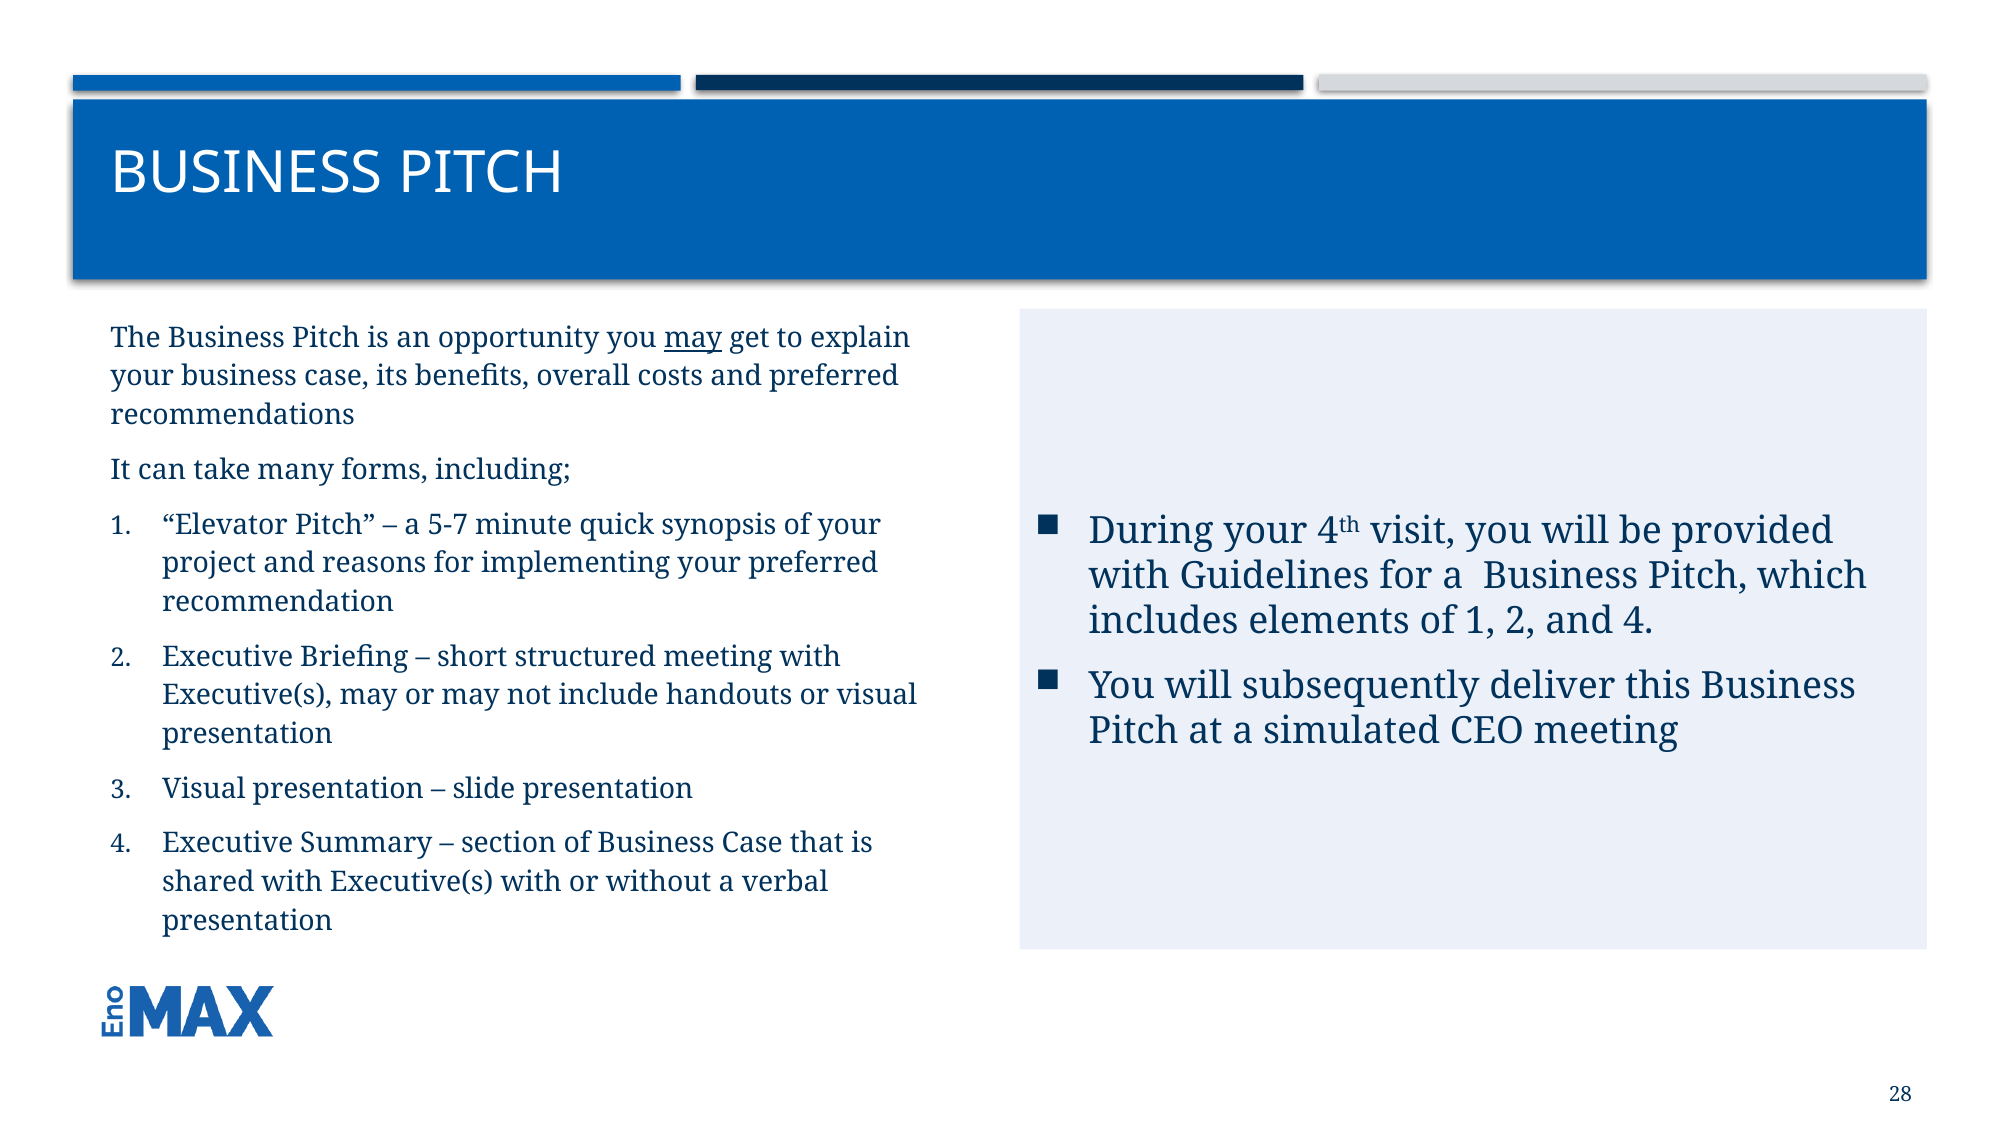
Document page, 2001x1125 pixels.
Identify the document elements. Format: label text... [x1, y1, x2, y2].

title Business Pitch [95, 119, 1905, 282]
slide_number 28 [1754, 1065, 1927, 1125]
list During your 4th visit, you will be provided with Guidelines for a Business Pitch, which includes elements of 1, 2, and 4. You will subsequently deliver this Business Pitch at a simulated CEO meeting [1019, 308, 1927, 950]
picture [95, 976, 280, 1046]
list The Business Pitch is an opportunity you may get to explain your business case, its benefits, overall costs and preferred recommendations It can take many forms, including; “Elevator Pitch” – a 5-7 minute quick synopsis of your project and reasons for implementing your preferred recommendation Executive Briefing – short structured meeting with Executive(s), may or may not include handouts or visual presentation Visual presentation – slide presentation Executive Summary – section of Business Case that is shared with Executive(s) with or without a verbal presentation [95, 304, 988, 946]
